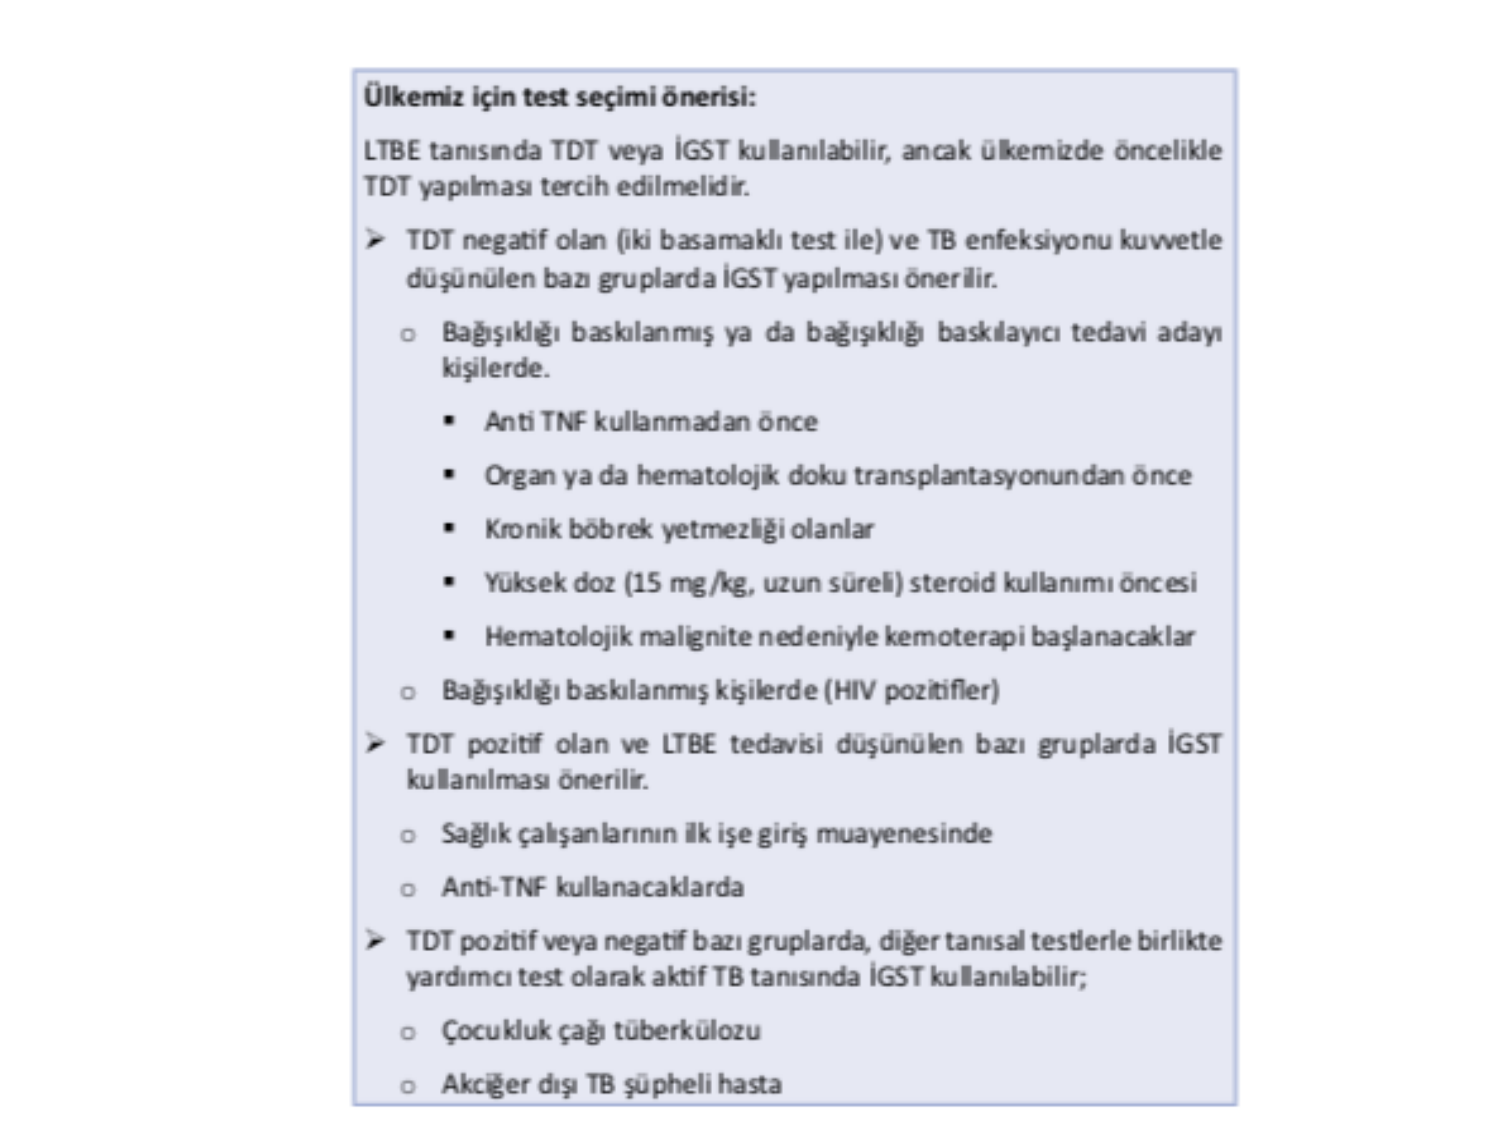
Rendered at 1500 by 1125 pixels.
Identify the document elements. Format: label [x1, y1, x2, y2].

picture [348, 66, 1259, 1125]
